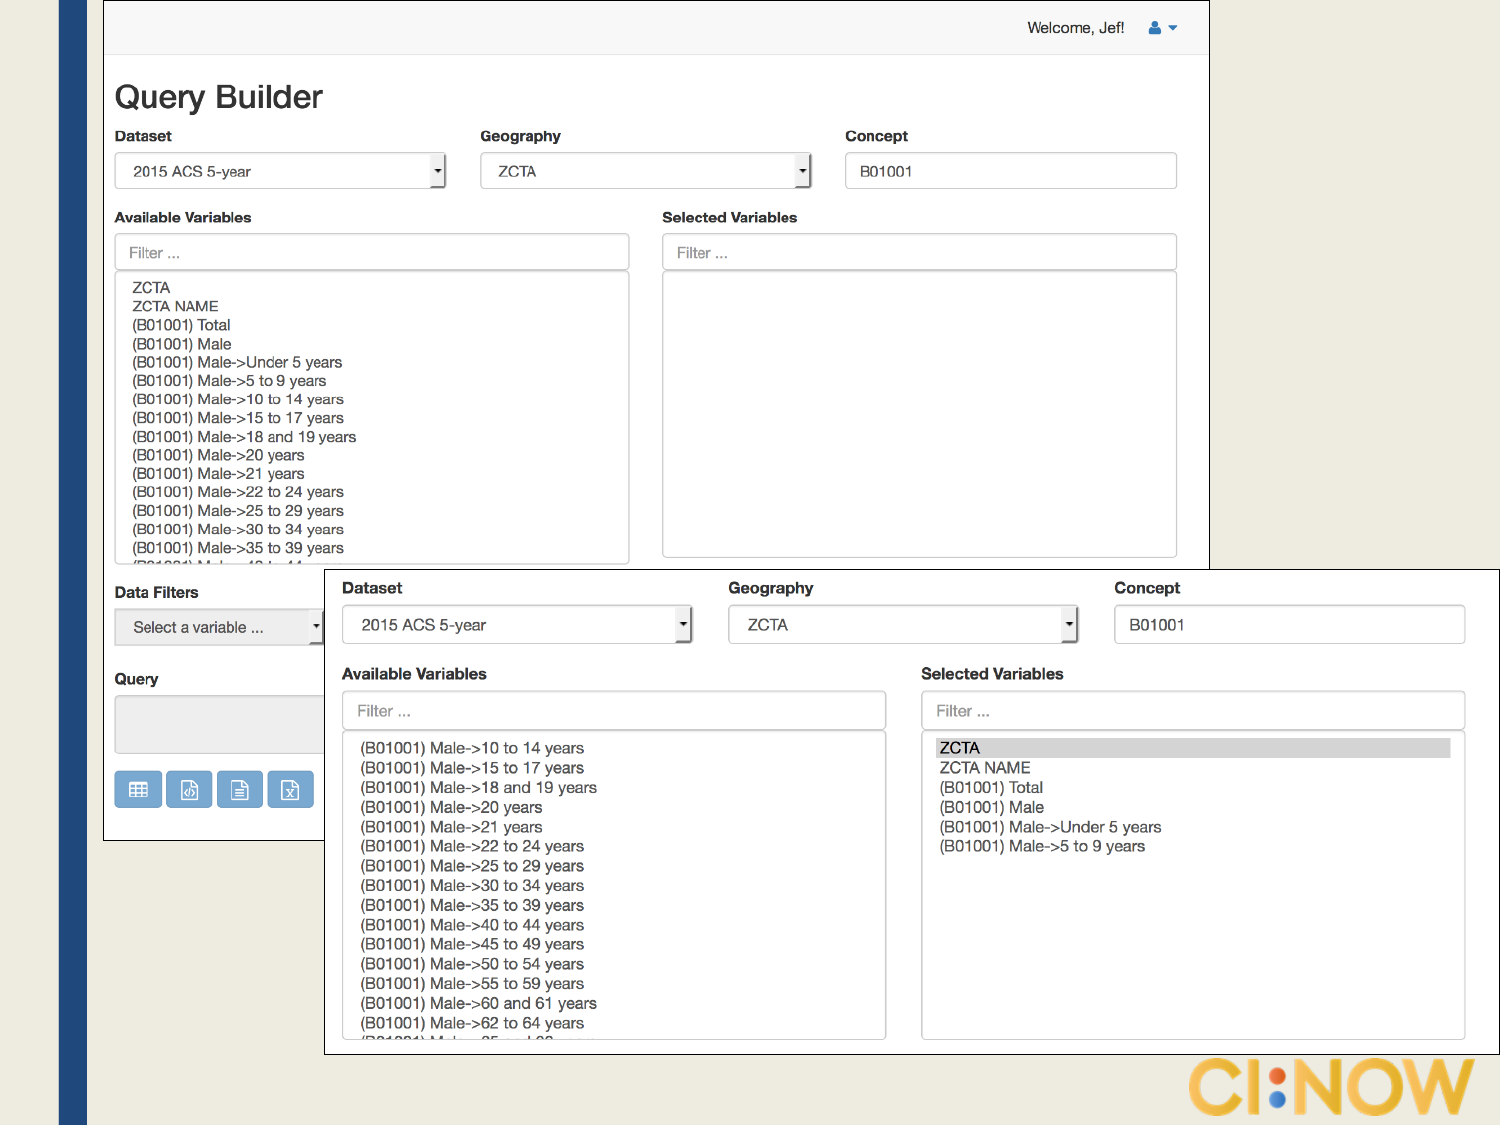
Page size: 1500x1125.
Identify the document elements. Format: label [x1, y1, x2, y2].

list [103, 0, 1210, 841]
picture [324, 569, 1500, 1055]
picture [1189, 1058, 1475, 1116]
